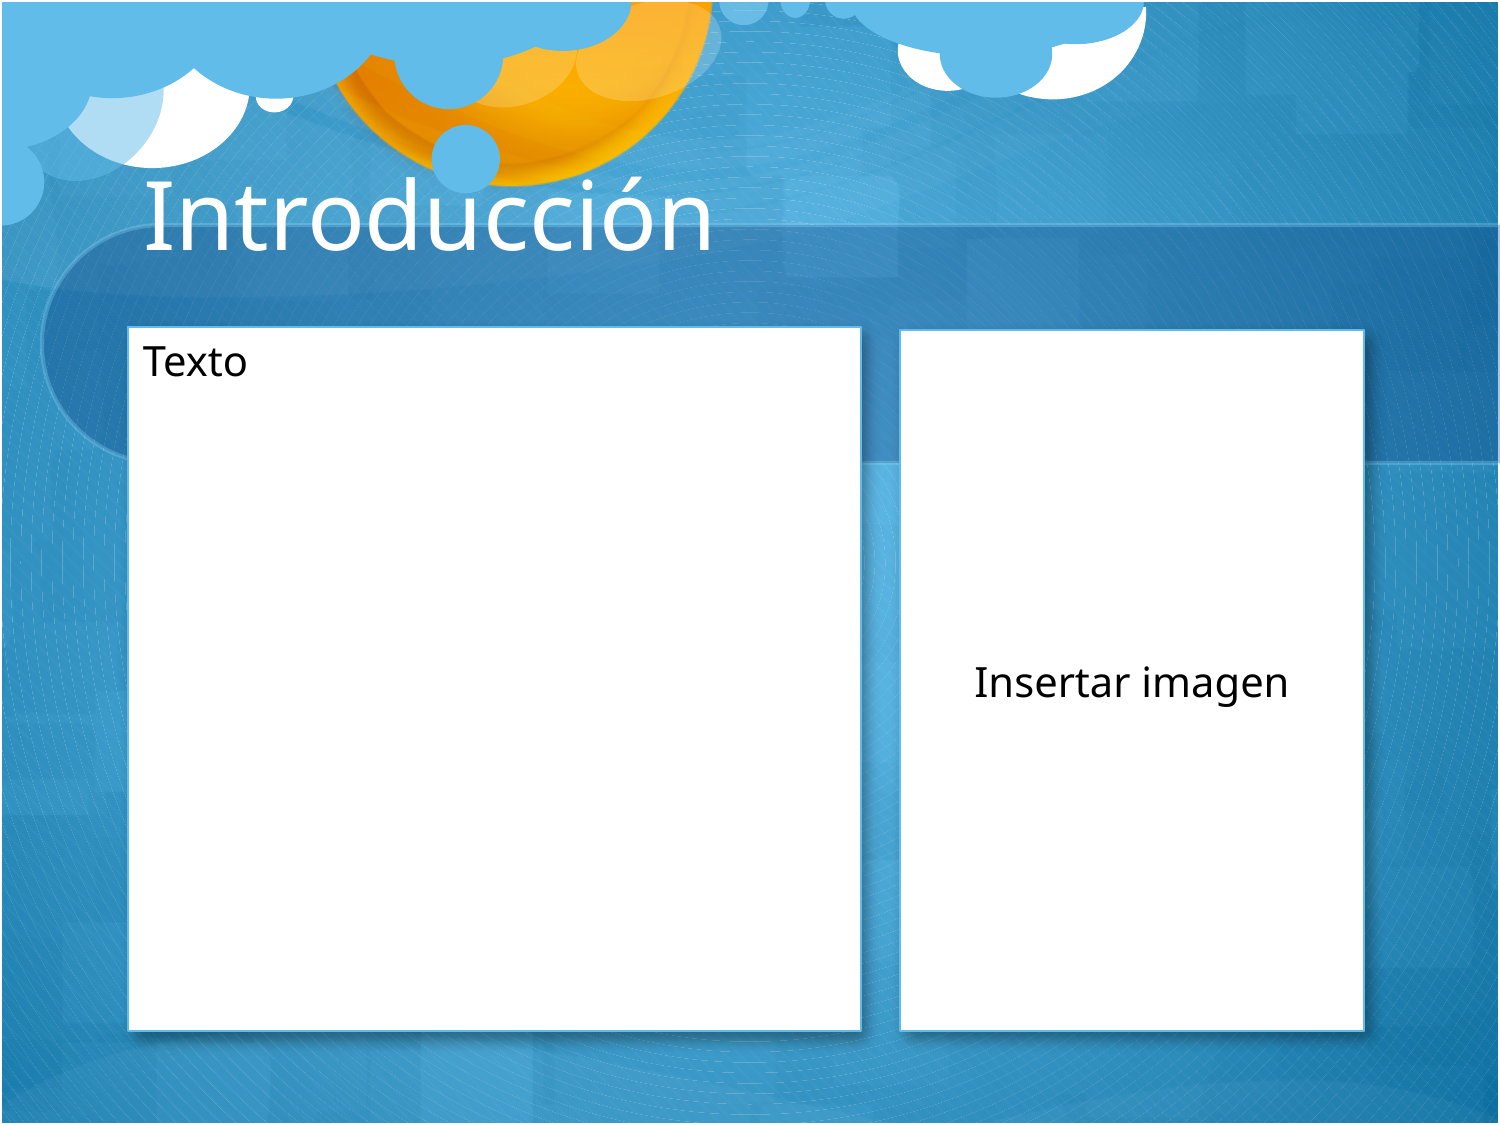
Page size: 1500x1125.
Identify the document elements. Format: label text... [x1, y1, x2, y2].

title Introducción [128, 117, 1324, 305]
picture [243, 2, 1498, 222]
picture [44, 228, 1497, 460]
text_box Insertar imagen [899, 329, 1365, 1032]
picture [2, 165, 1498, 1123]
text_box Texto [127, 326, 862, 1032]
